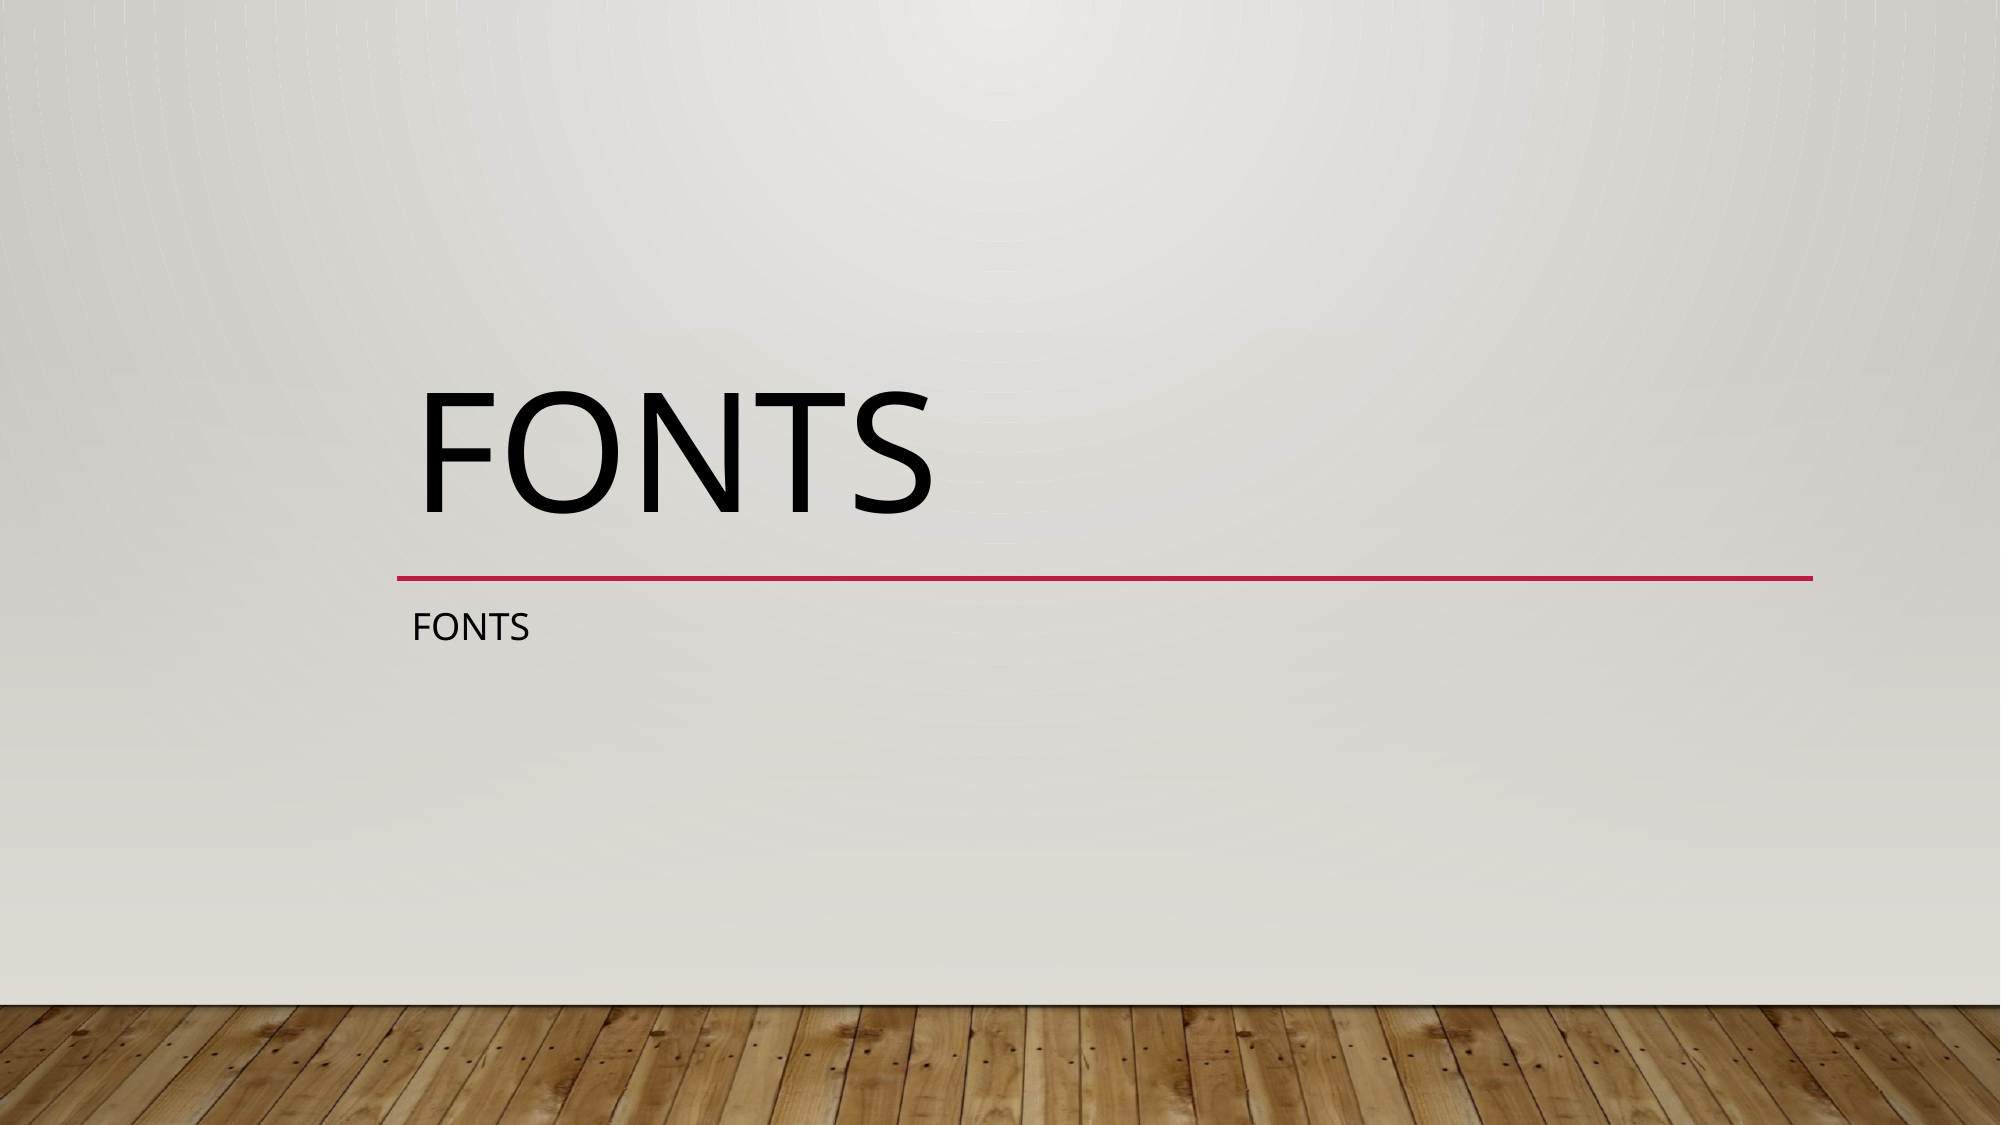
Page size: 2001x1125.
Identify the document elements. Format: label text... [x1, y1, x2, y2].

title Fonts [396, 131, 1814, 549]
picture [0, 1005, 2000, 1125]
subtitle fonts [396, 579, 1814, 740]
